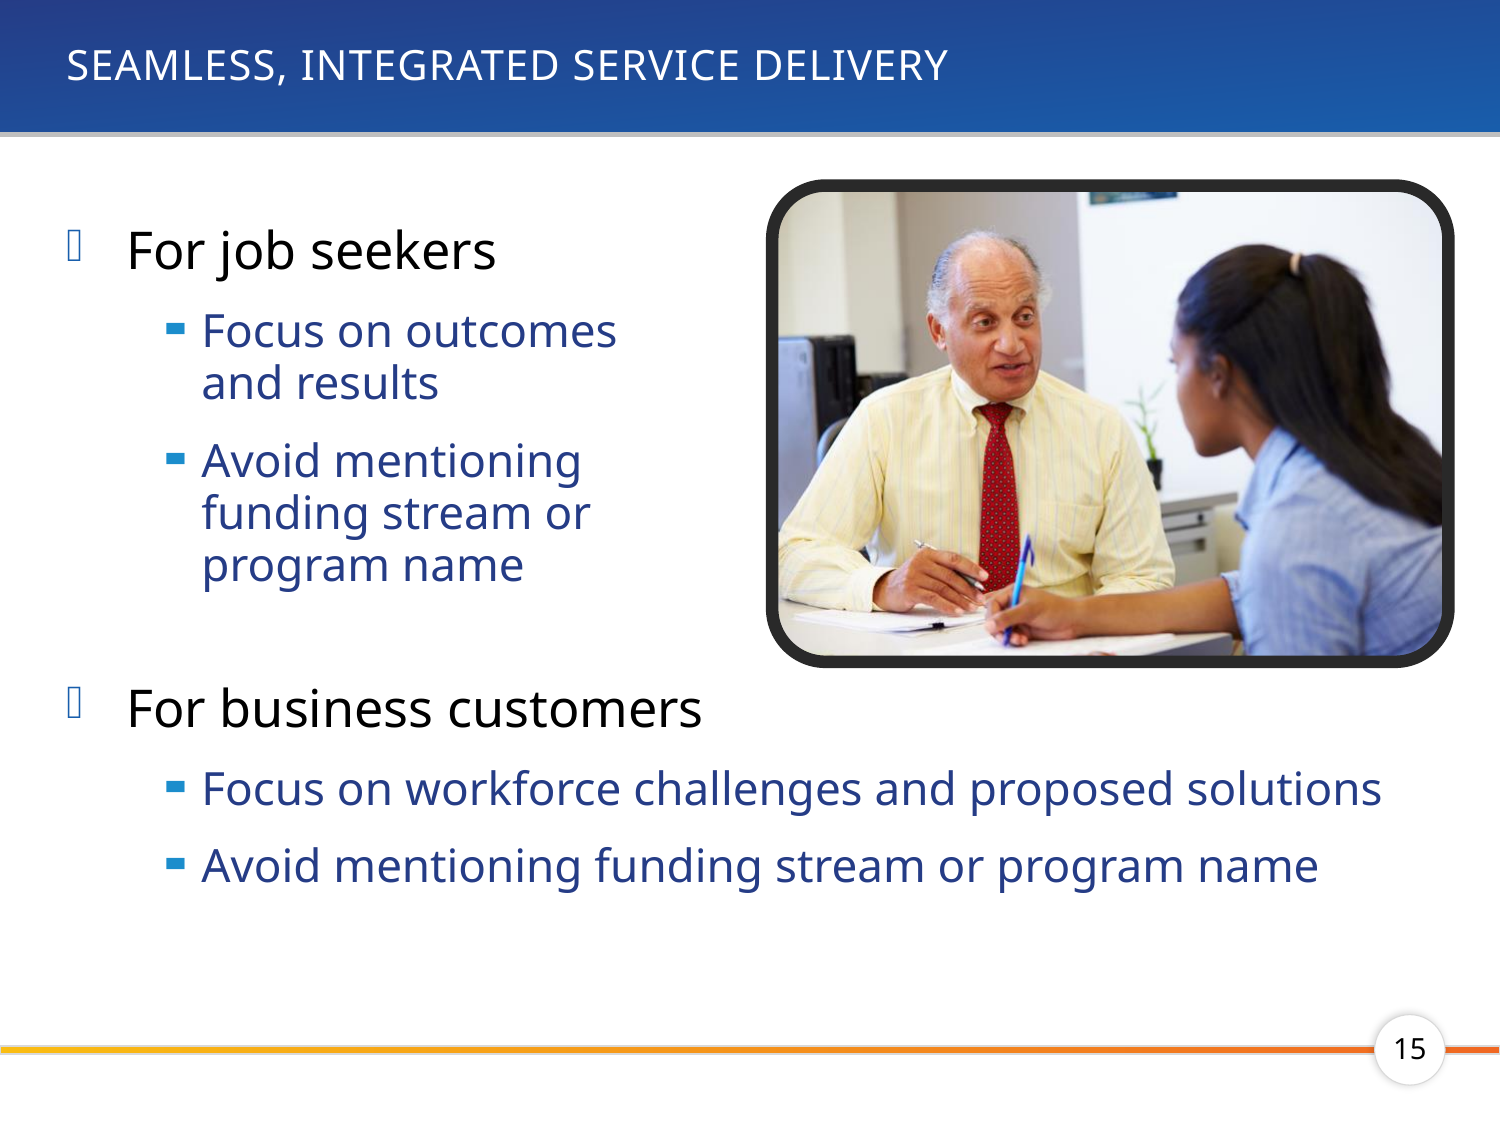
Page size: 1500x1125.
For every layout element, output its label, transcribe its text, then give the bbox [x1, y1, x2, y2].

title Seamless, integrated service delivery [51, 17, 1449, 118]
picture [772, 185, 1449, 662]
list For job seekers Focus on outcomes and results Avoid mentioning funding stream or program name For business customers Focus on workforce challenges and proposed solutions Avoid mentioning funding stream or program name [51, 214, 1449, 1014]
